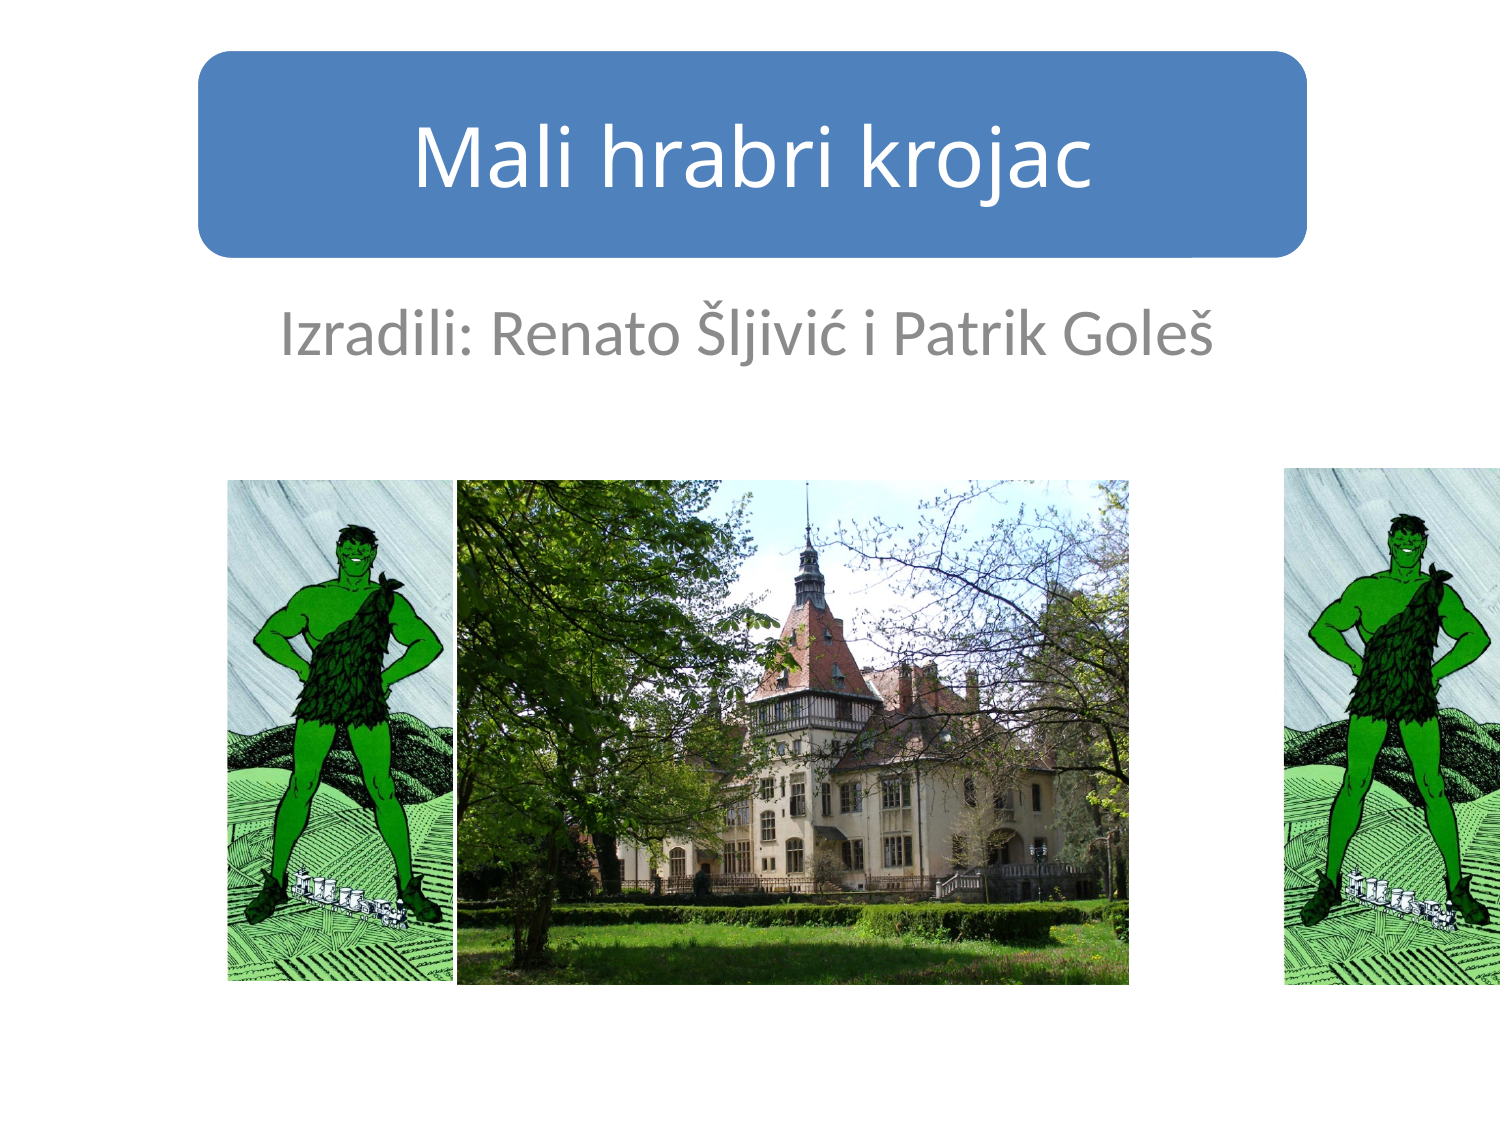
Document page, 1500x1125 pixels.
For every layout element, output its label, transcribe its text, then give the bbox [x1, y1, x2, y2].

picture [456, 480, 1130, 985]
title MALI HRABRI KROJAC [128, 23, 1404, 265]
picture [70, 480, 453, 981]
picture [1132, 468, 1500, 985]
text_box Mali hrabri krojac [193, 46, 1312, 262]
subtitle Izradili: Renato Šljivić i Patrik Goleš [222, 281, 1273, 479]
